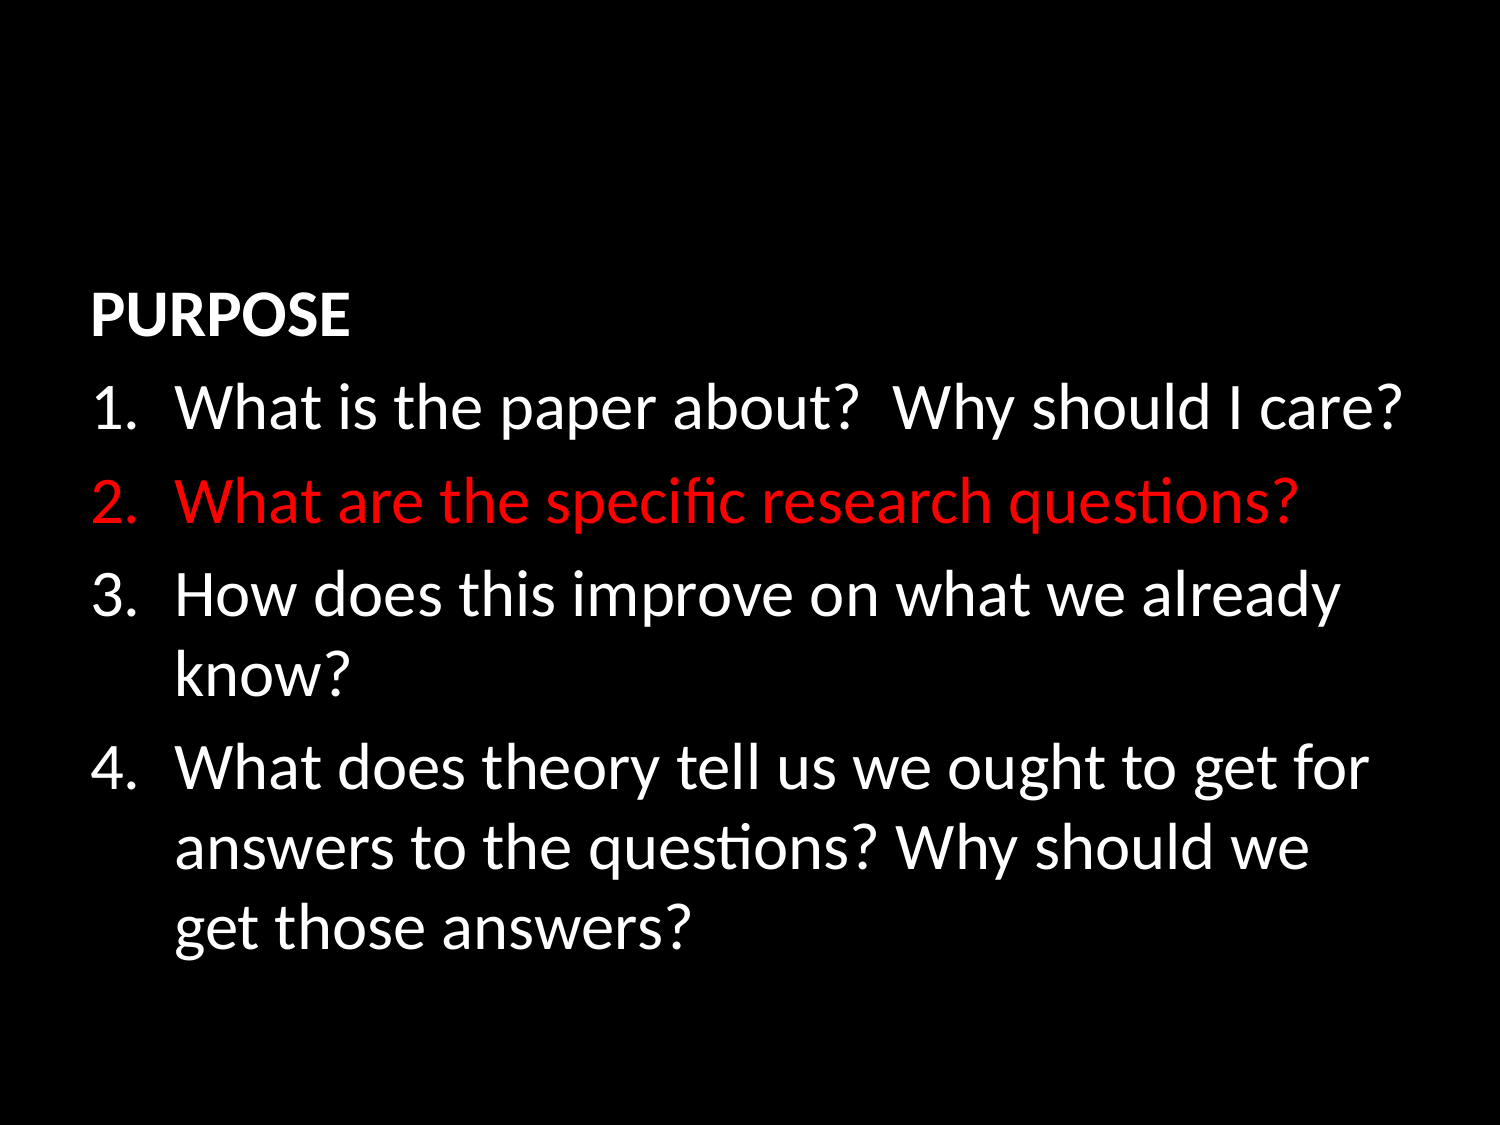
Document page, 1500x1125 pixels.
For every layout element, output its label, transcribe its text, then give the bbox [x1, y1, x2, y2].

list PURPOSE What is the paper about? Why should I care? What are the specific research questions? How does this improve on what we already know? What does theory tell us we ought to get for answers to the questions? Why should we get those answers? [75, 262, 1425, 1005]
